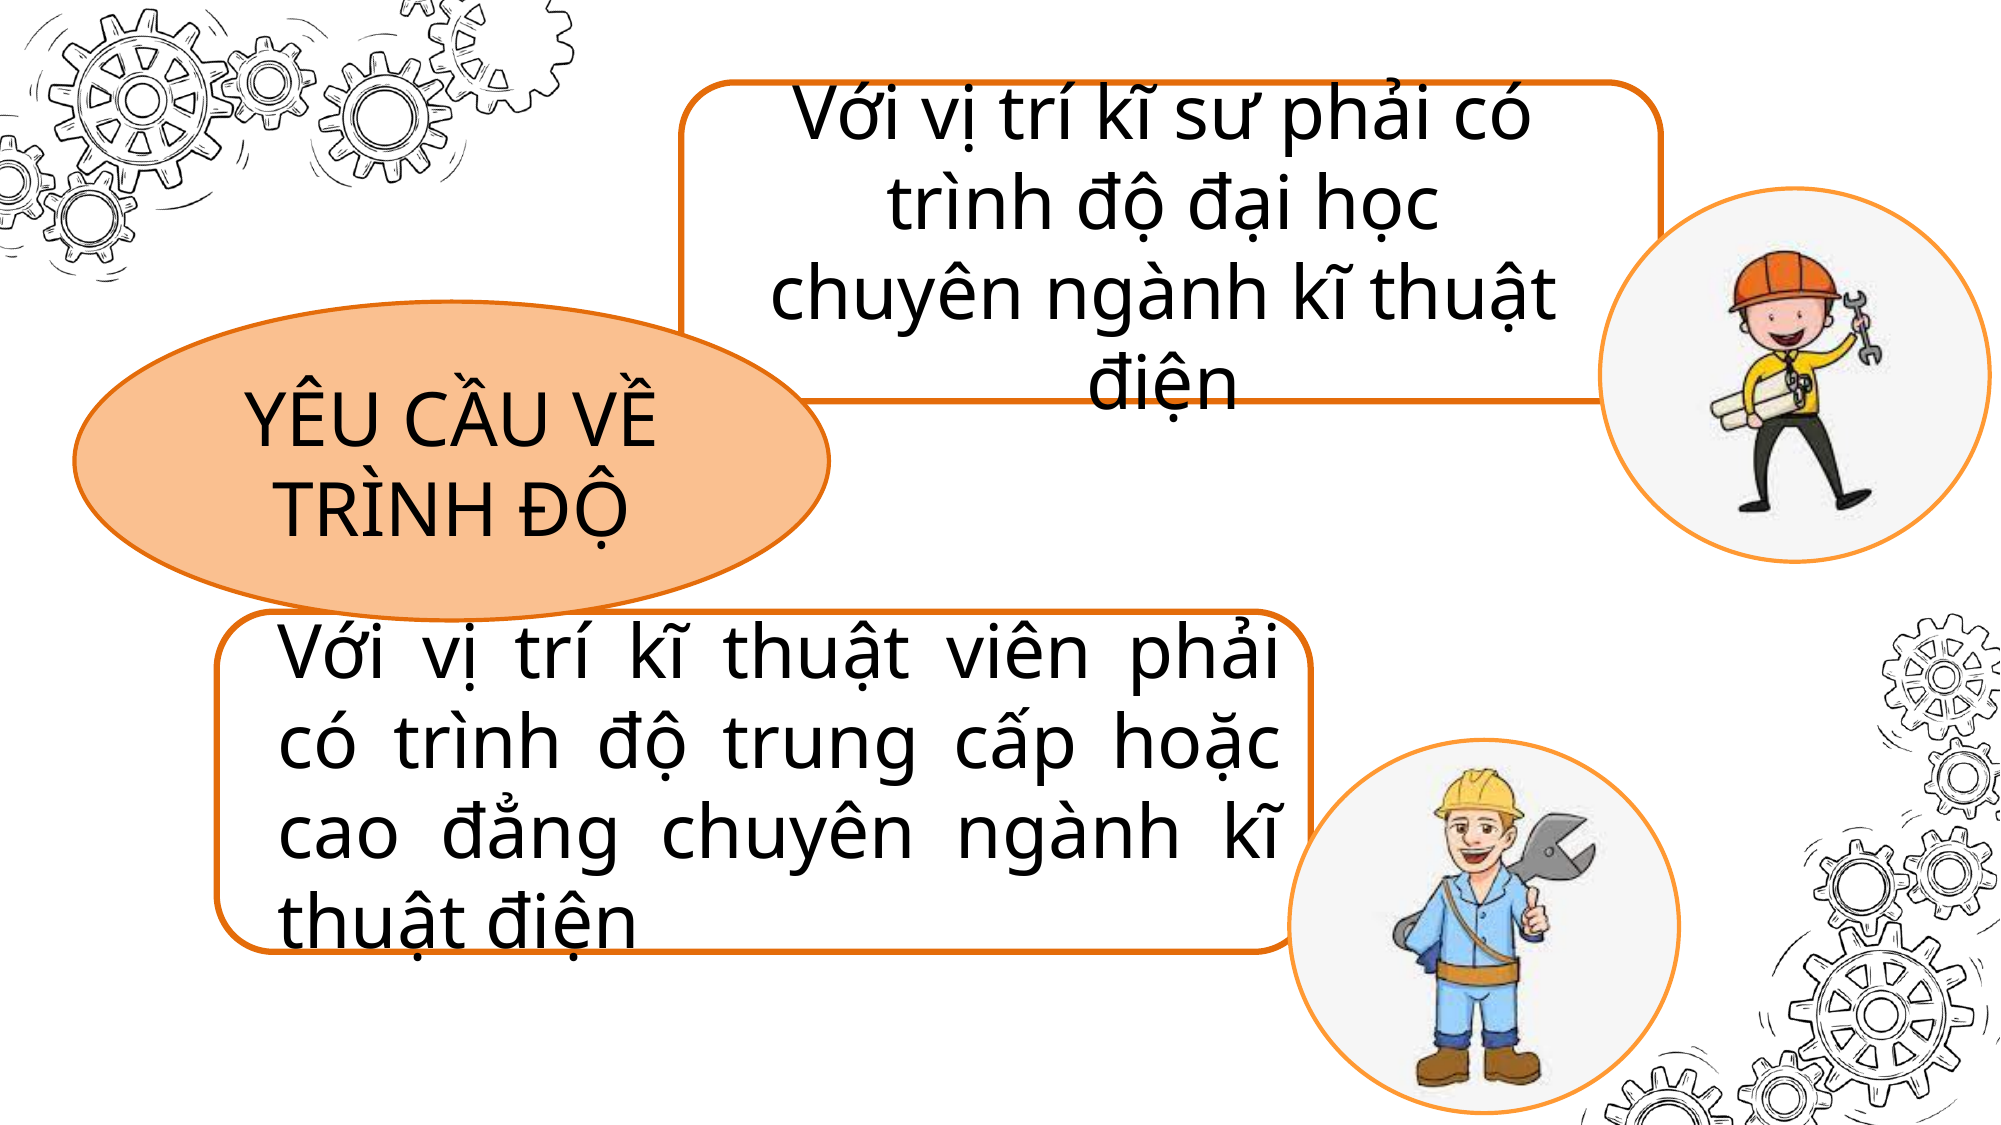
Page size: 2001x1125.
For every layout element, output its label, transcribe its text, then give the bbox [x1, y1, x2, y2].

text_box [681, 82, 1661, 402]
text_box [216, 611, 1311, 952]
text_box Với vị trí kĩ thuật viên phải có trình độ trung cấp hoặc cao đẳng chuyên ngành kĩ thuật điện [249, 640, 1311, 927]
text_box [1287, 737, 1657, 1103]
text_box Với vị trí kĩ sư phải có trình độ đại học chuyên ngành kĩ thuật điện [727, 140, 1600, 349]
picture [1419, 590, 2000, 1125]
picture [0, 0, 620, 382]
text_box [1597, 186, 1992, 564]
text_box YÊU CẦU VỀ TRÌNH ĐỘ [74, 312, 829, 621]
